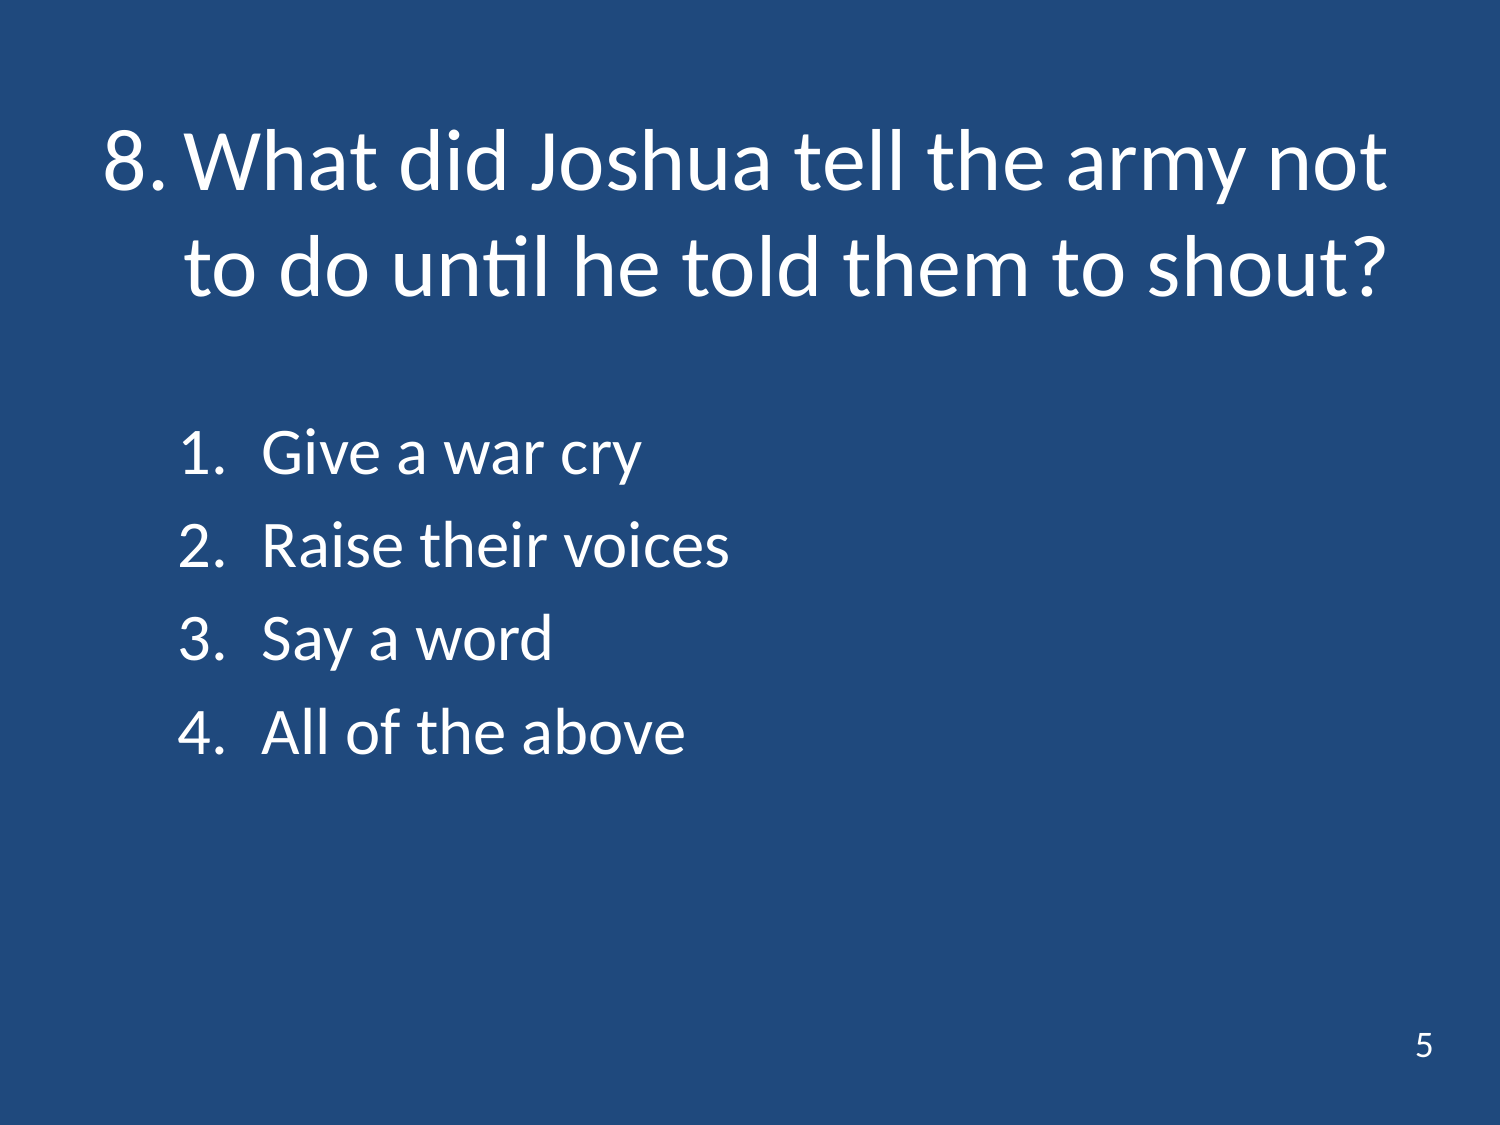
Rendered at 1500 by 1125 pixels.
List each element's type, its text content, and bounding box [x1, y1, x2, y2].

title 8. What did Joshua tell the army not to do until he told them to shout? [87, 87, 1425, 329]
subtitle Give a war cry Raise their voices Say a word All of the above [162, 399, 1425, 800]
text_box 5 [1400, 1012, 1450, 1073]
